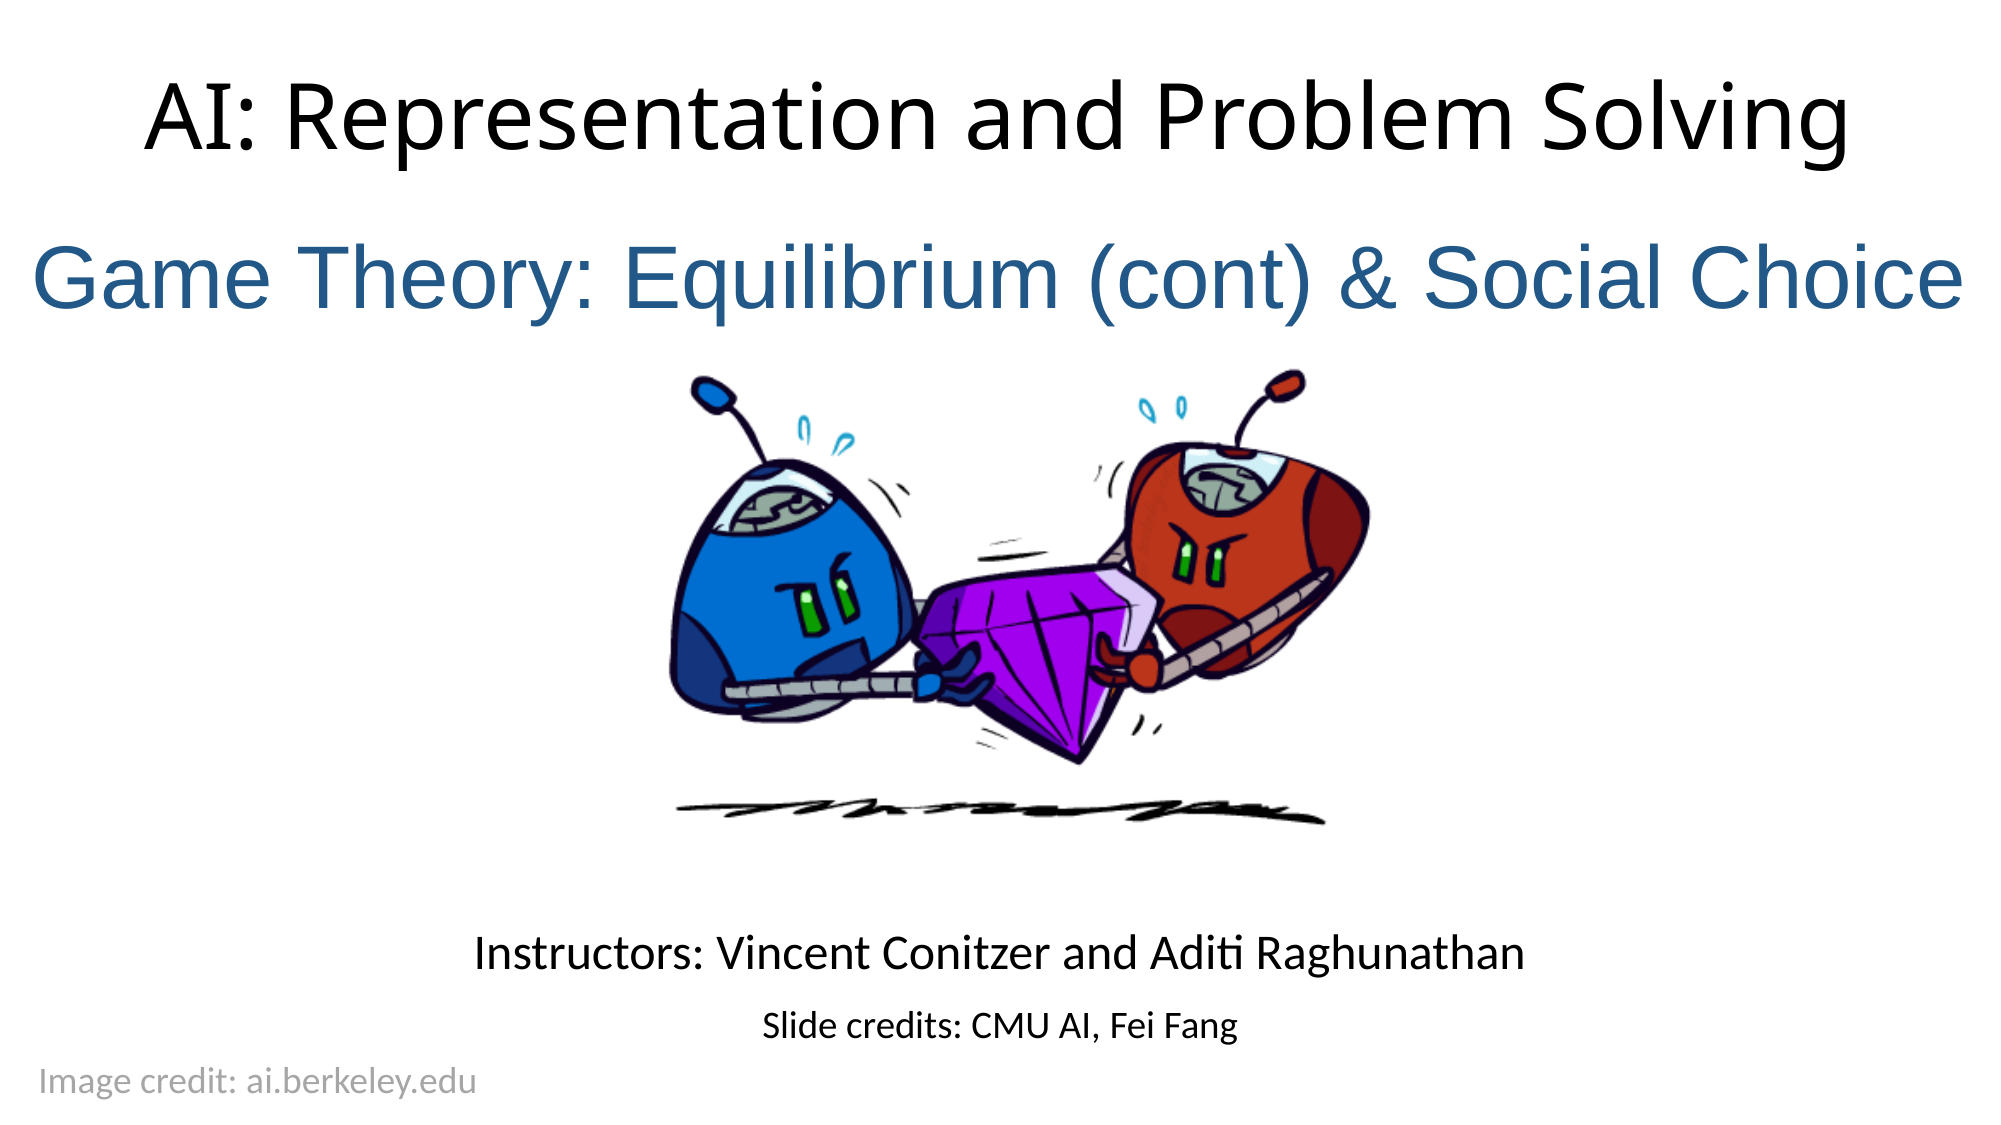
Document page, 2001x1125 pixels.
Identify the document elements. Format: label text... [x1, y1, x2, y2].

text_box Image credit: ai.berkeley.edu [23, 1048, 534, 1109]
text_box Instructors: Vincent Conitzer and Aditi Raghunathan Slide credits: CMU AI, Fei Fang [0, 912, 2000, 1054]
subtitle Game Theory: Equilibrium (cont) & Social Choice [0, 212, 2000, 463]
title AI: Representation and Problem Solving [0, 45, 2000, 212]
picture [586, 337, 1414, 863]
